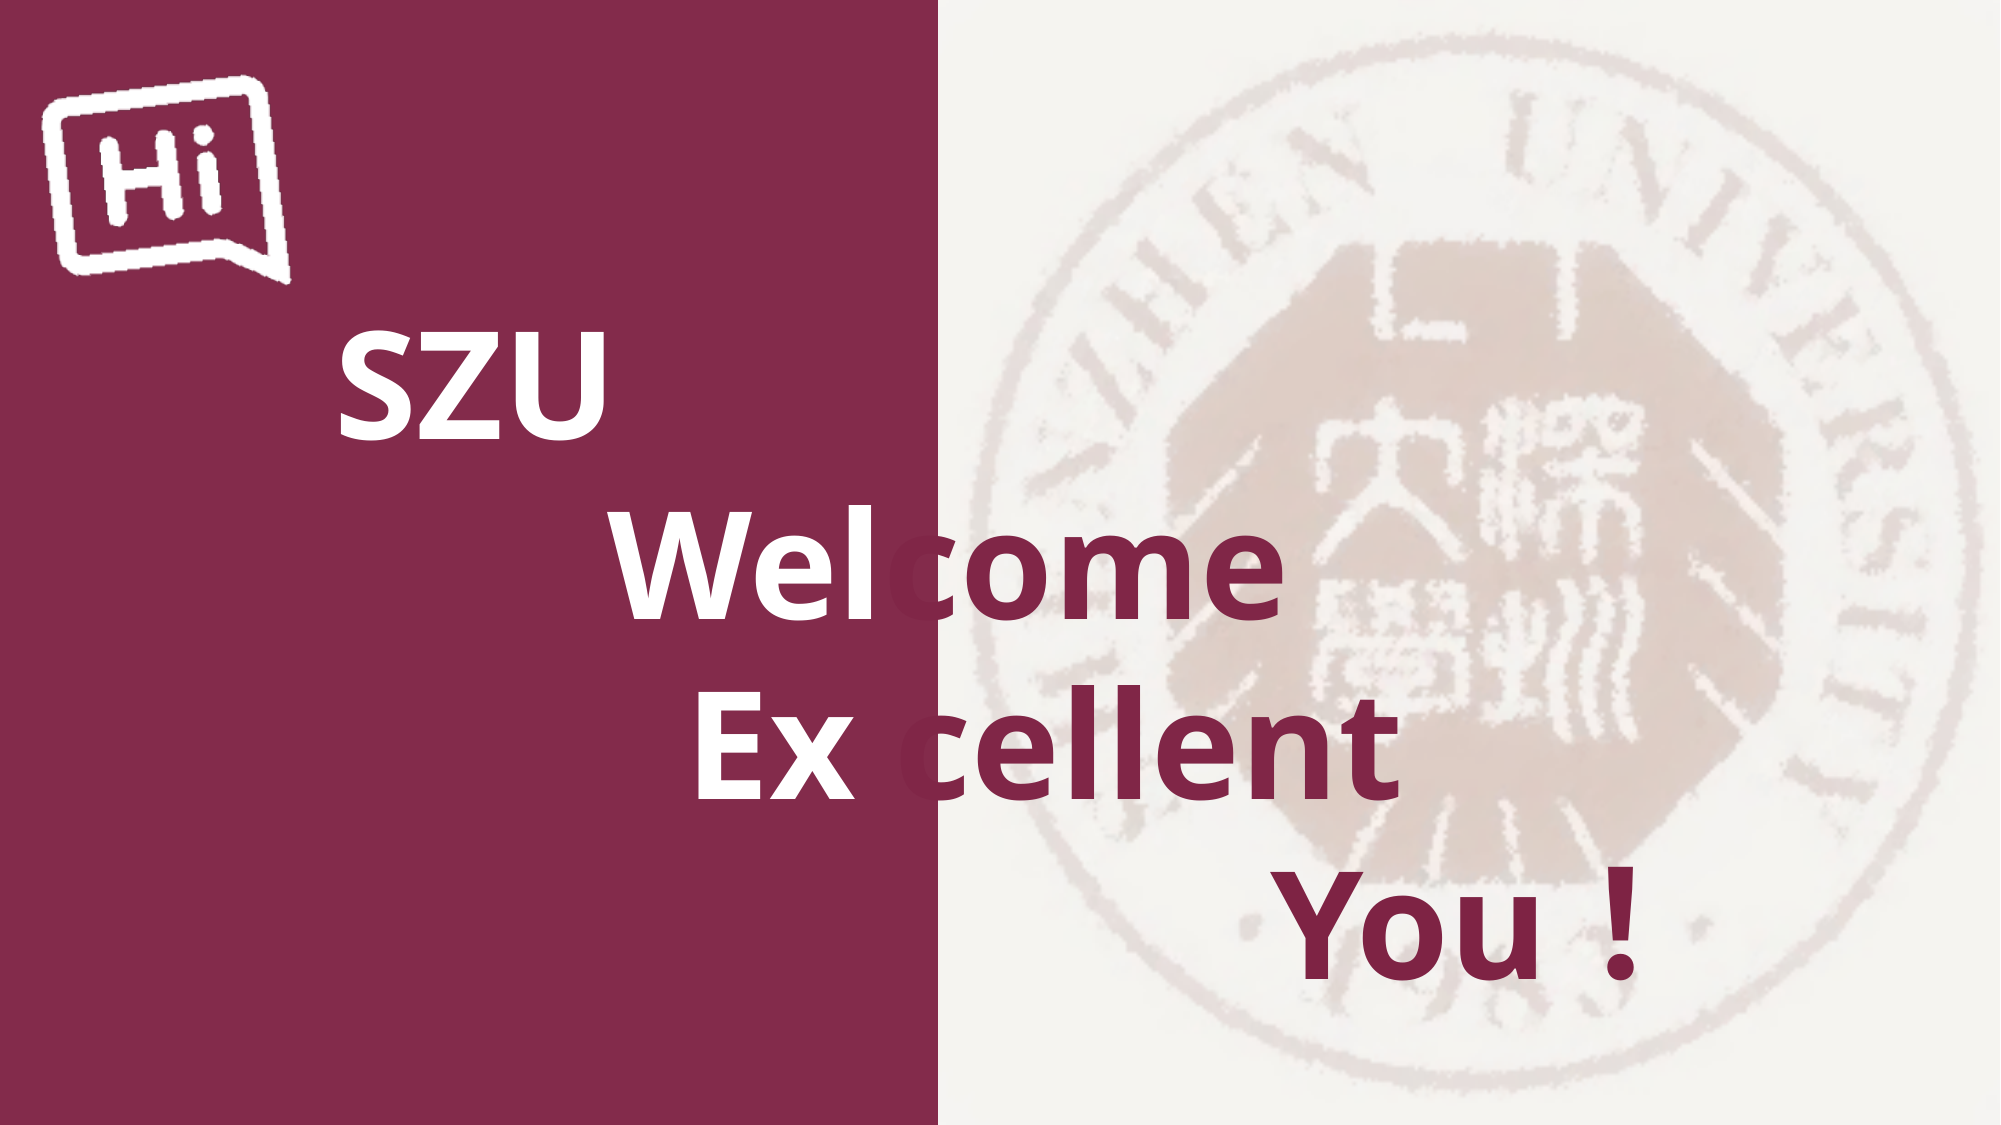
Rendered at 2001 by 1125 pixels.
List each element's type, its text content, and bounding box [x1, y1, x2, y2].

text_box SZU Welcome Ex cellent You！ [319, 282, 938, 1017]
picture [0, 9, 338, 357]
picture [938, 0, 2000, 1125]
